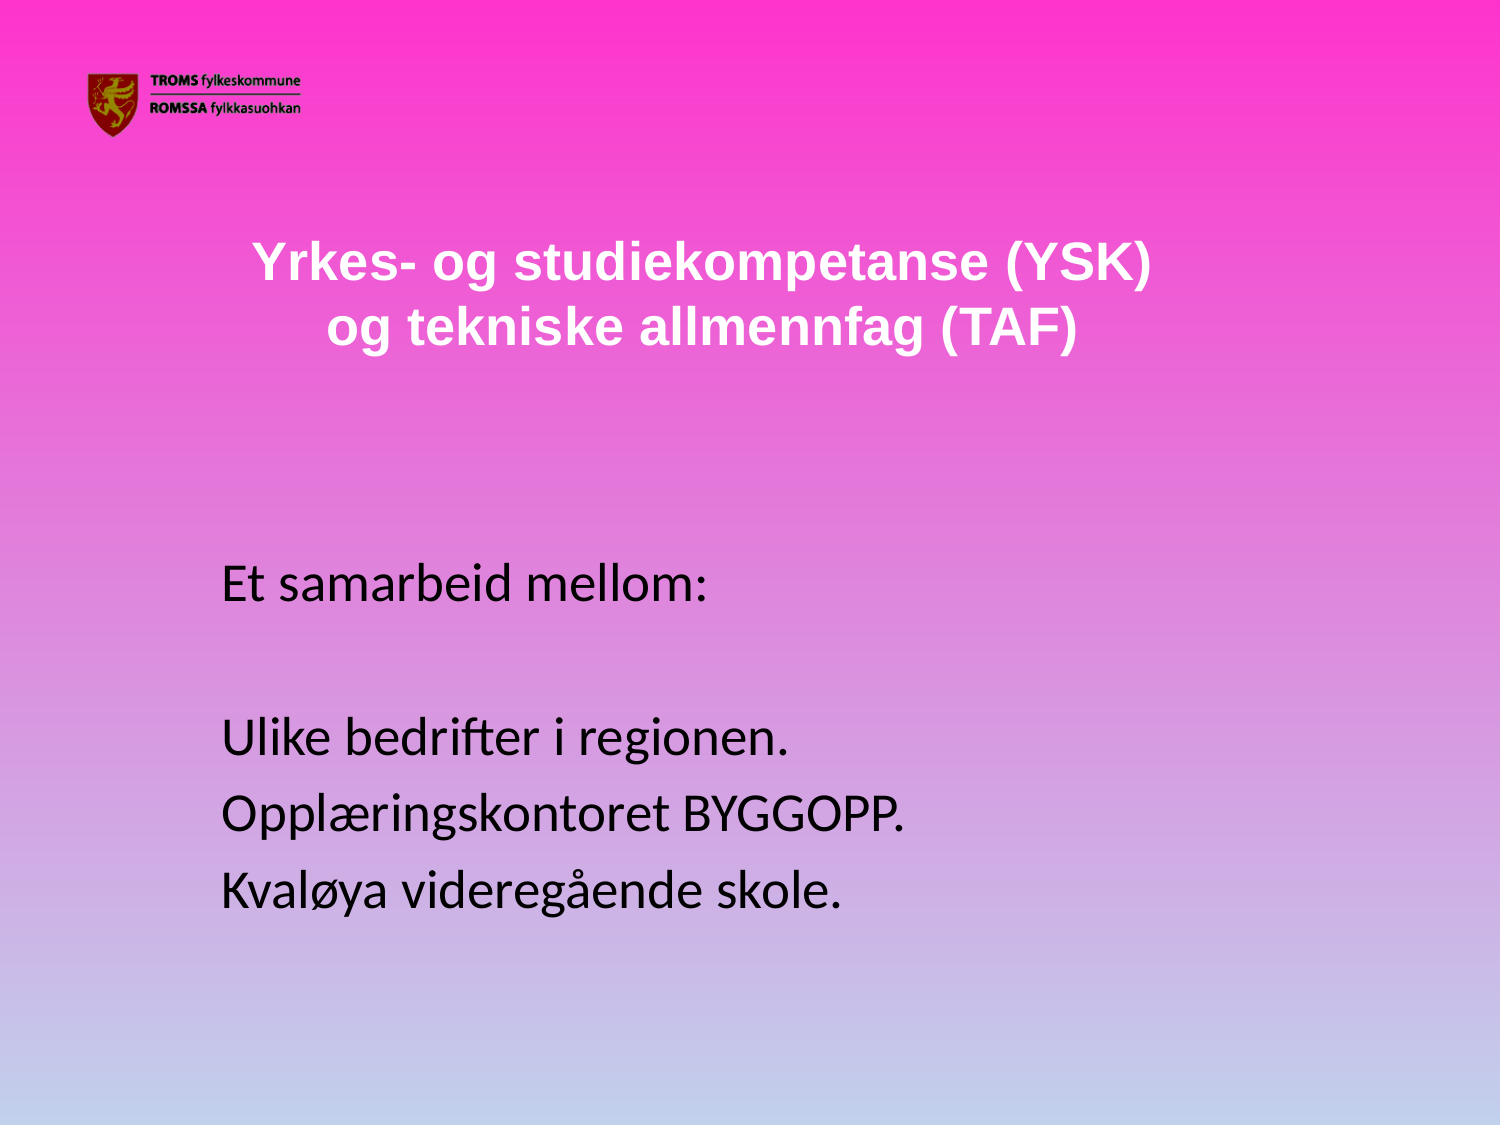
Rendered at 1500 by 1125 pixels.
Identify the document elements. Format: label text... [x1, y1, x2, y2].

title Yrkes- og studiekompetanse (YSK) og tekniske allmennfag (TAF) [218, 255, 1188, 393]
picture [76, 66, 314, 145]
subtitle Et samarbeid mellom: Ulike bedrifter i regionen. Opplæringskontoret BYGGOPP. Kvaløya videregående skole. [206, 538, 1257, 929]
